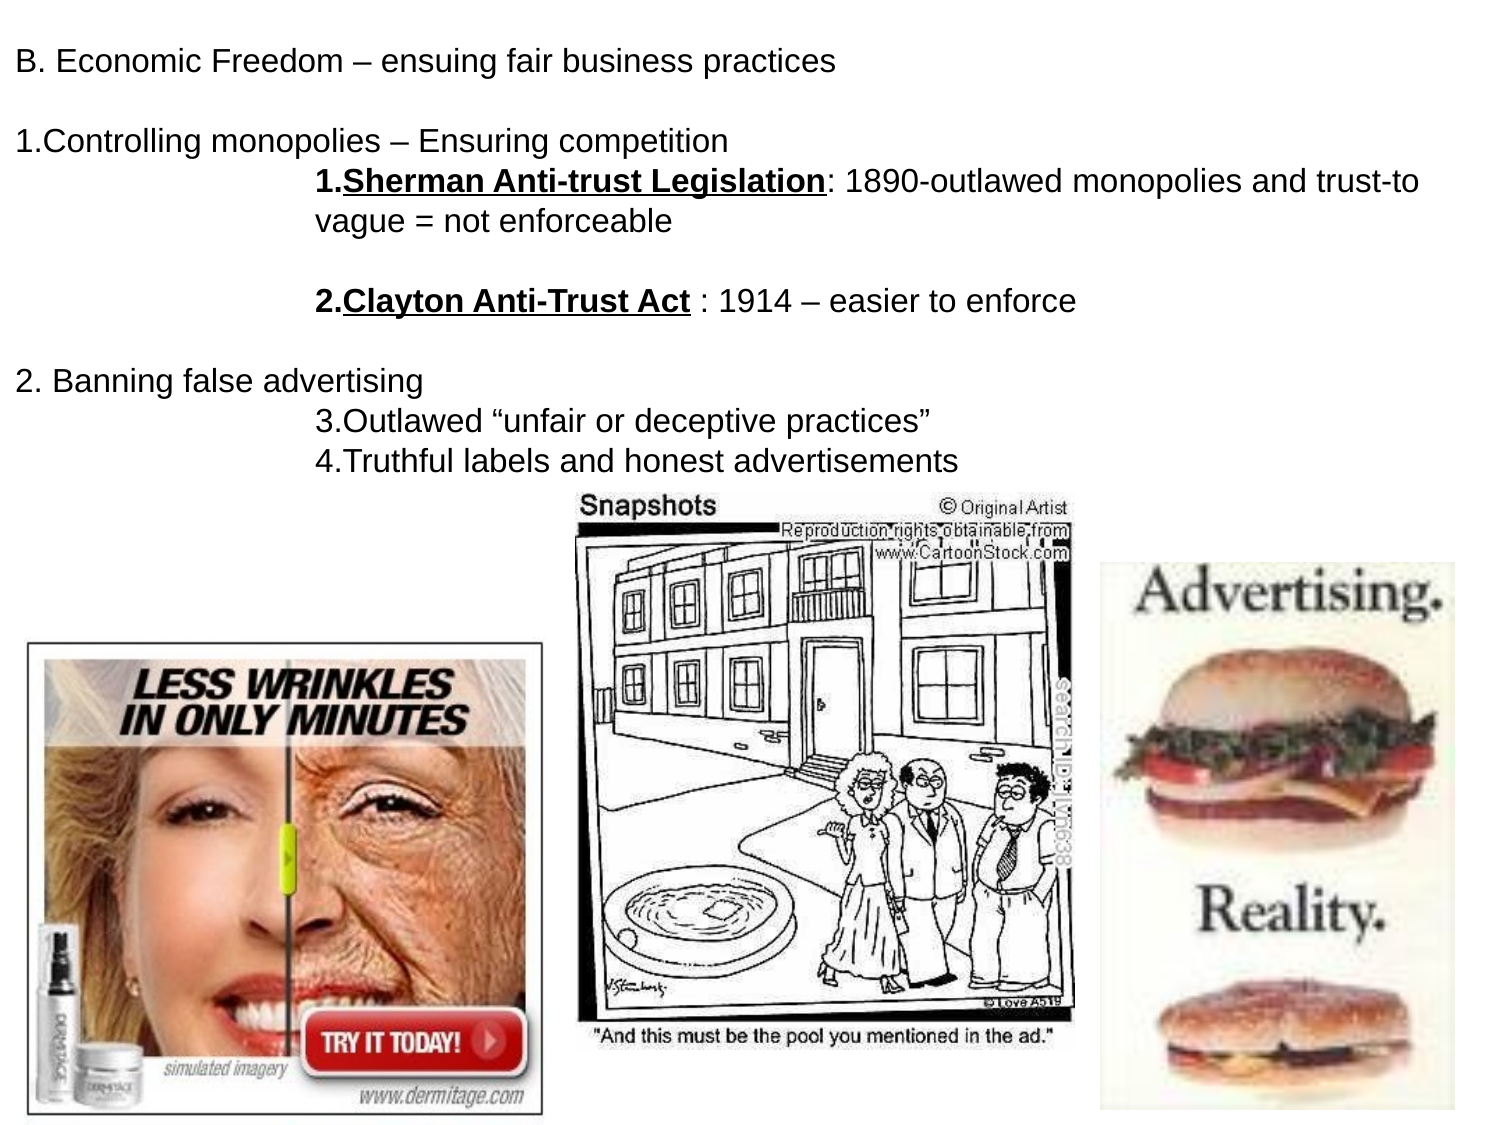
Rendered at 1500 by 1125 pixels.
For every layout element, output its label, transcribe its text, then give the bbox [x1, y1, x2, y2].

picture [574, 492, 1076, 1050]
text_box B. Economic Freedom – ensuing fair business practices 1.Controlling monopolies – Ensuring competition Sherman Anti-trust Legislation: 1890-outlawed monopolies and trust-to vague = not enforceable Clayton Anti-Trust Act : 1914 – easier to enforce 2. Banning false advertising Outlawed “unfair or deceptive practices” Truthful labels and honest advertisements [0, 32, 1500, 487]
picture [24, 637, 551, 1125]
picture [1099, 562, 1455, 1110]
